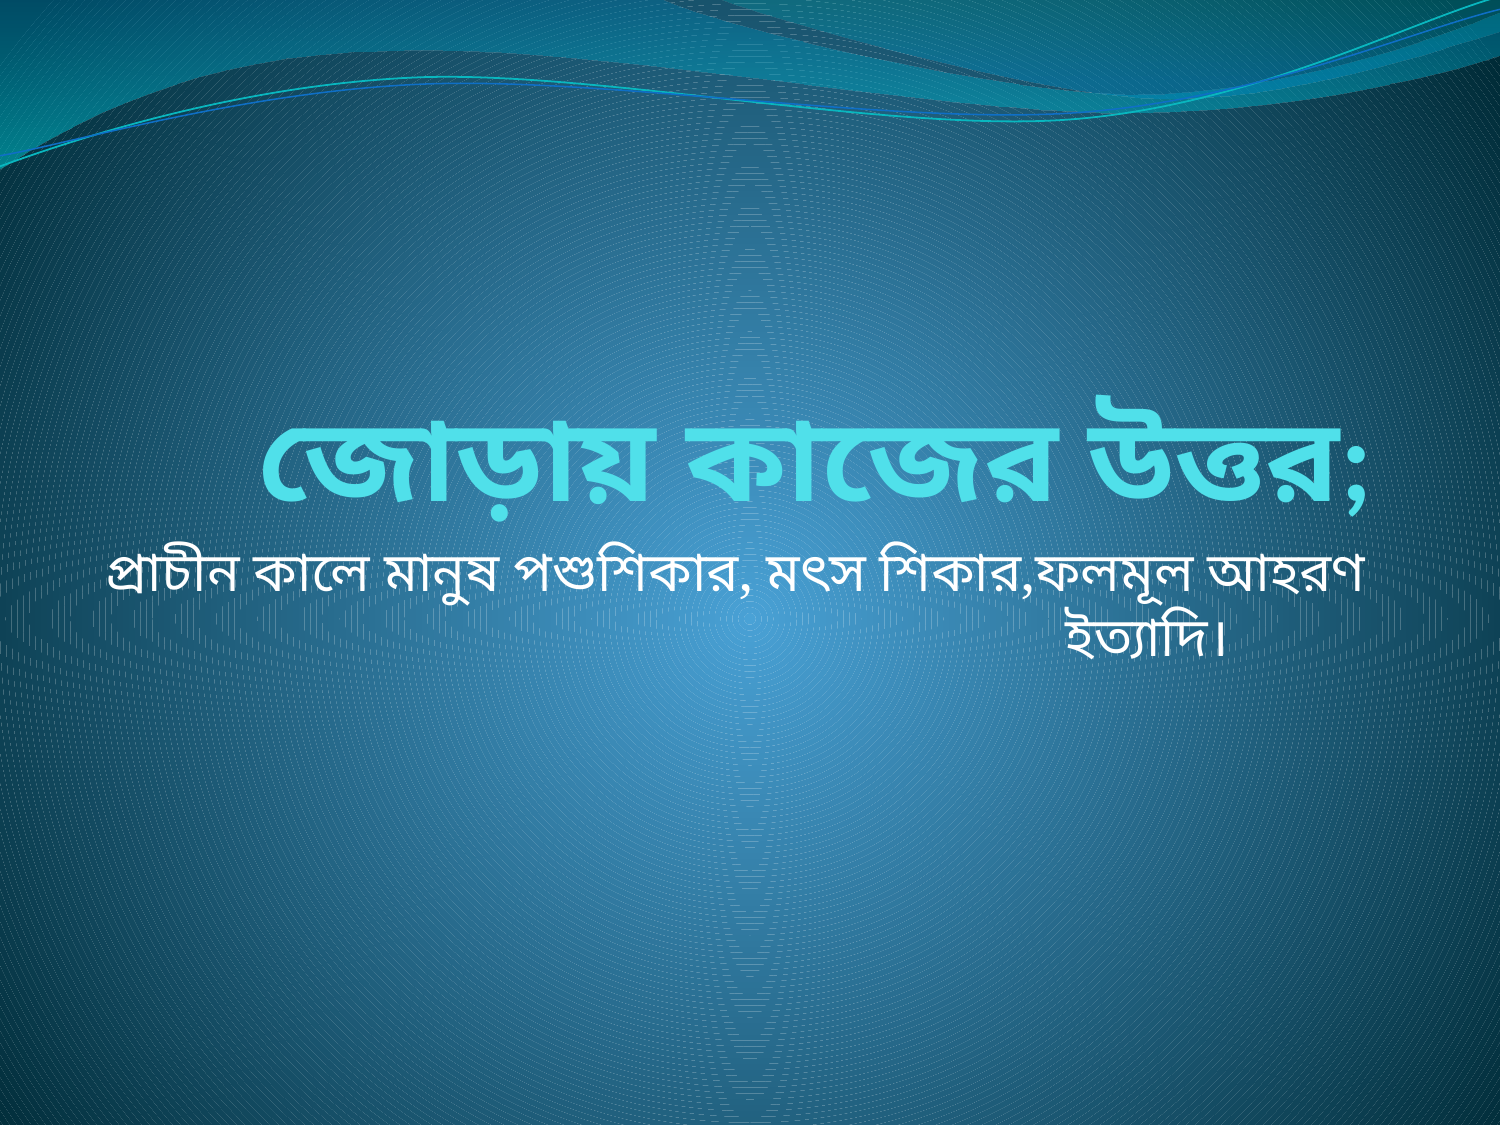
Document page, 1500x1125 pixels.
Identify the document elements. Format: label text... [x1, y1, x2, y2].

subtitle প্রাচীন কালে মানুষ পশুশিকার, মৎস শিকার,ফলমূল আহরণ ইত্যাদি। [87, 529, 1376, 818]
title জোড়ায় কাজের উত্তর; [87, 224, 1376, 525]
